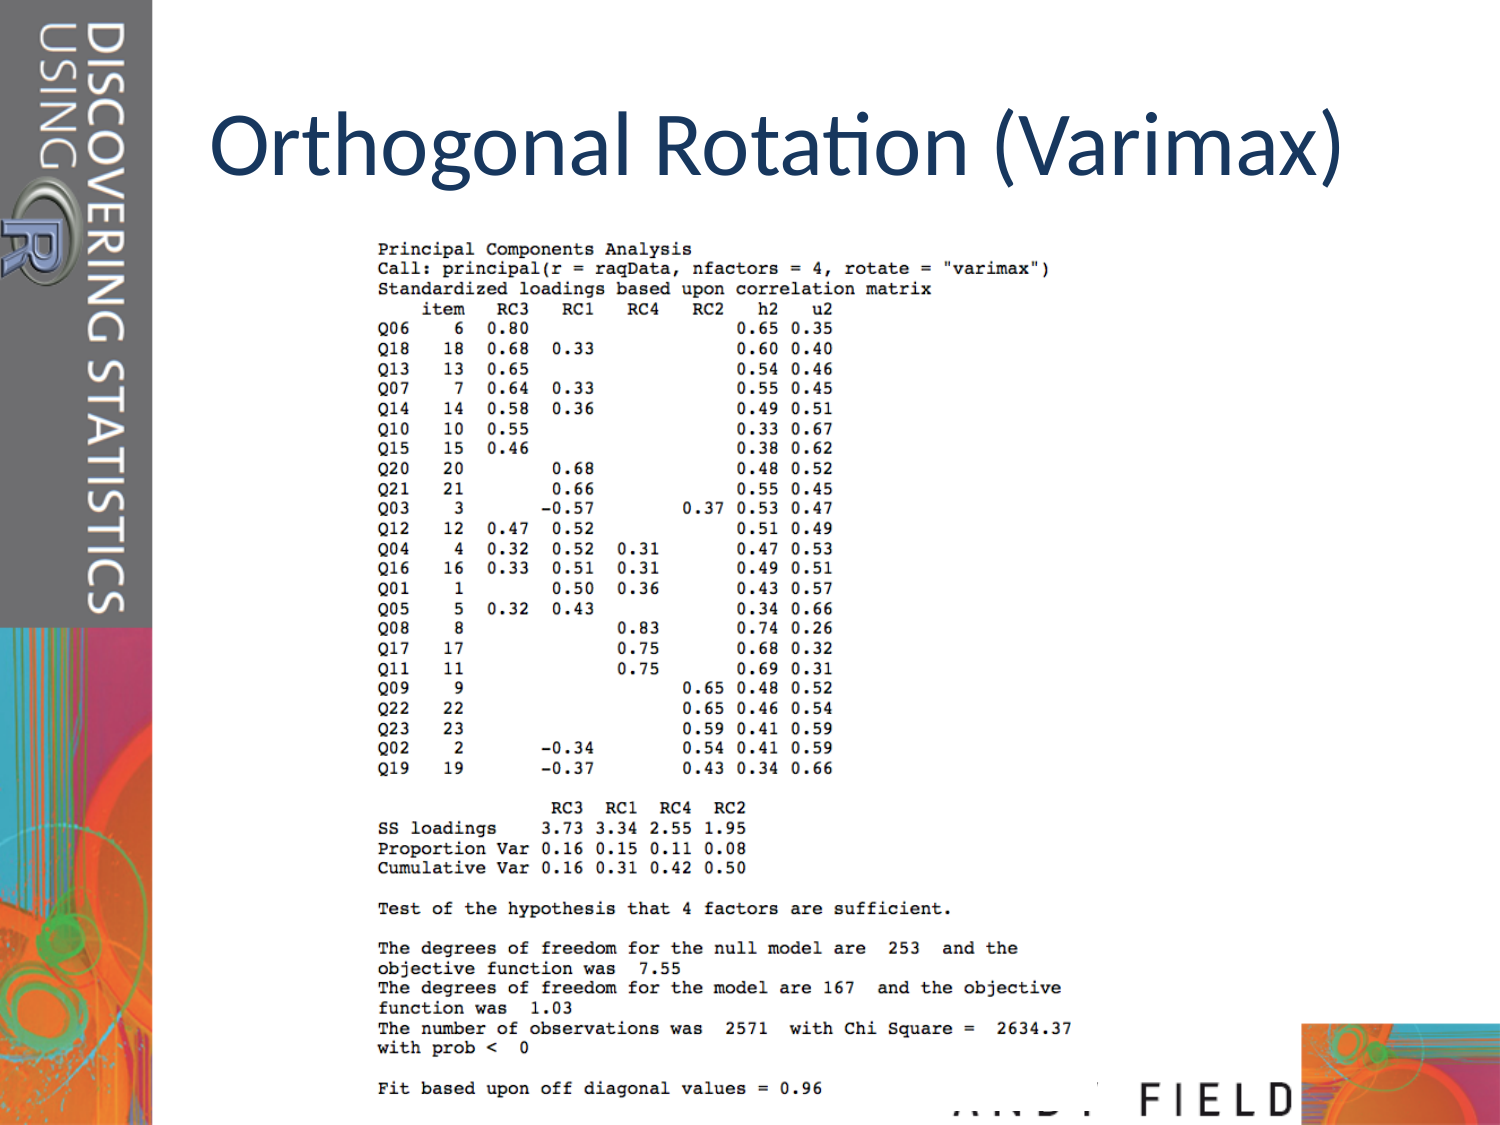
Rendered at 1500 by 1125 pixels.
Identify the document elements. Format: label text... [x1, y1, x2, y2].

picture [0, 0, 1500, 1125]
title Orthogonal Rotation (Varimax) [152, 45, 1425, 233]
